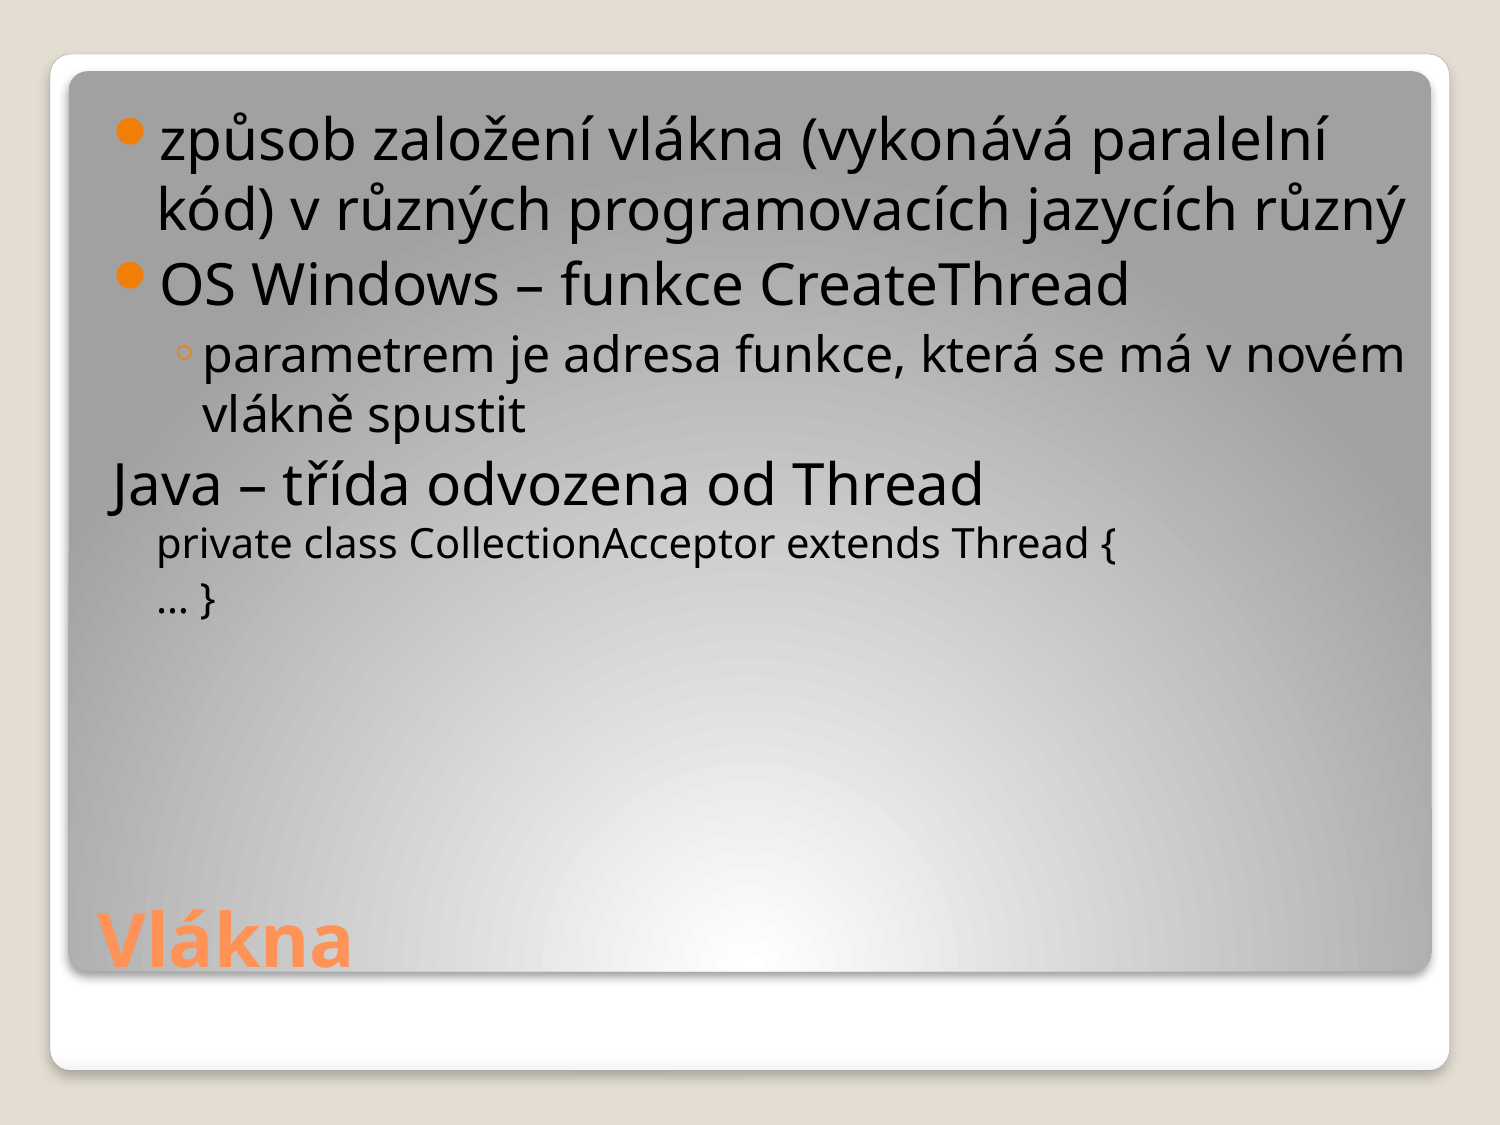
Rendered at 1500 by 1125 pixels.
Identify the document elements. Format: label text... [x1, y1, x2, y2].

list způsob založení vlákna (vykonává paralelní kód) v různých programovacích jazycích různý OS Windows – funkce CreateThread parametrem je adresa funkce, která se má v novém vlákně spustit Java – třída odvozena od Thread private class CollectionAcceptor extends Thread { … } [82, 86, 1425, 774]
title Vlákna [82, 817, 1425, 990]
